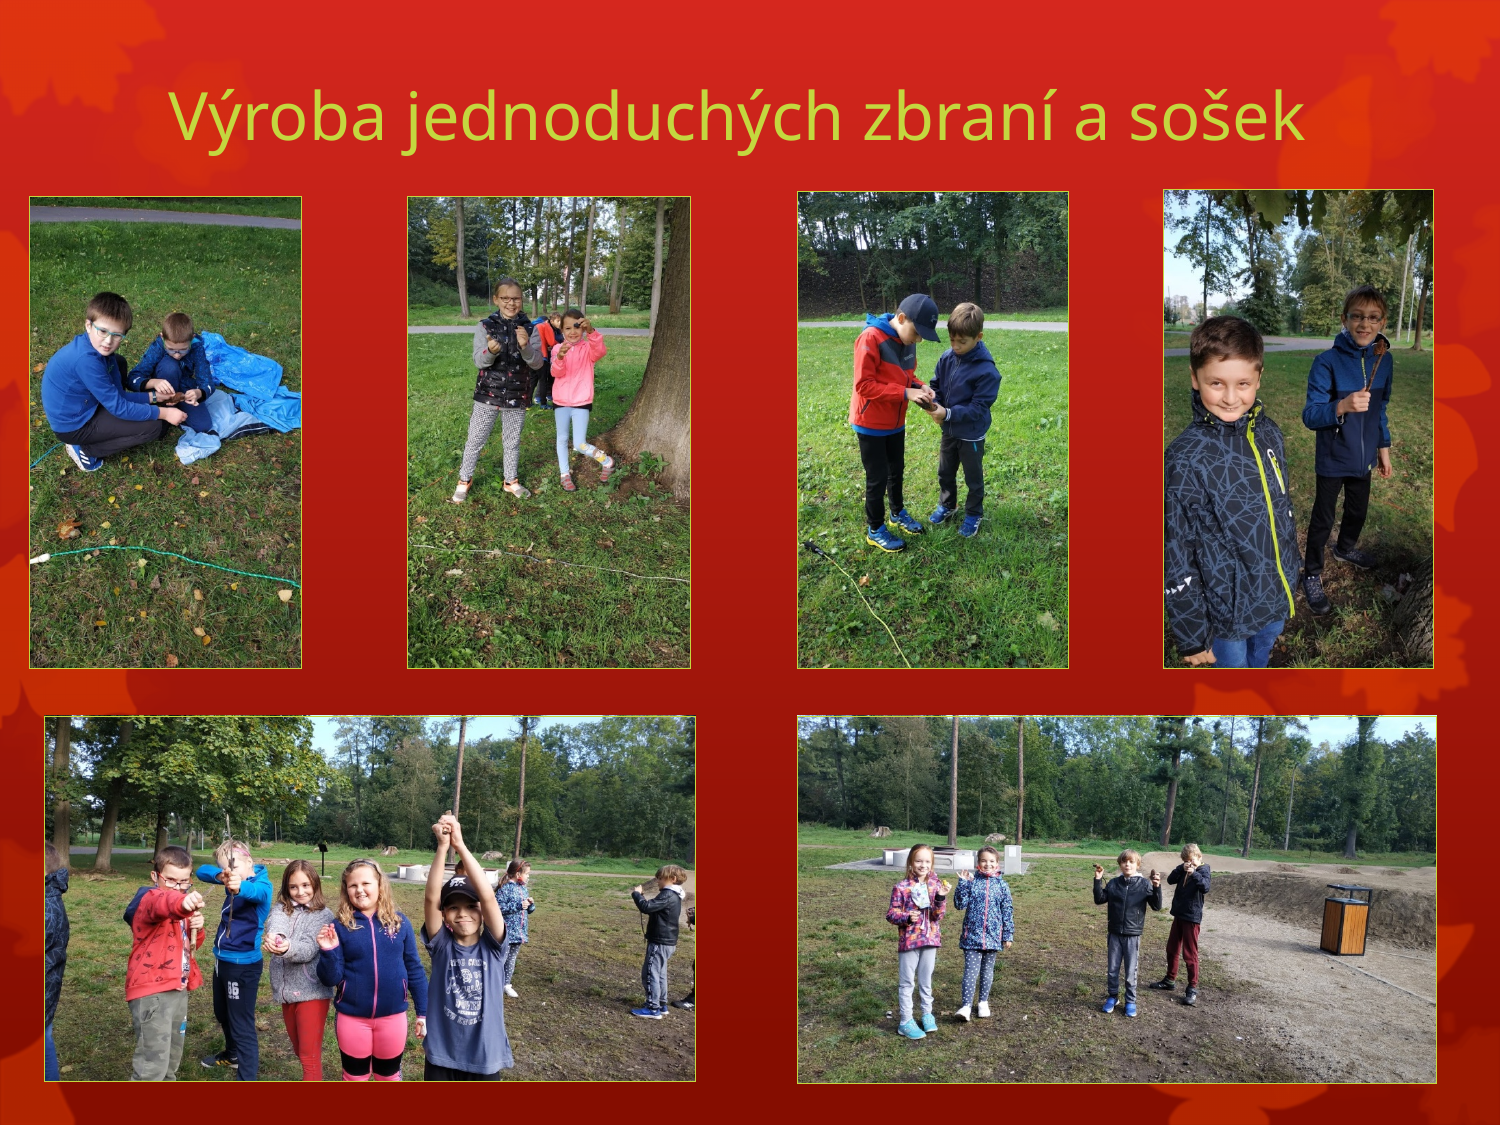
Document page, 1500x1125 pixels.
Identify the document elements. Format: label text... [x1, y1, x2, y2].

picture [1162, 188, 1434, 670]
picture [28, 195, 302, 670]
picture [796, 715, 1437, 1084]
title Výroba jednoduchých zbraní a sošek [76, 37, 1400, 190]
picture [406, 196, 692, 670]
picture [44, 715, 697, 1083]
picture [796, 190, 1070, 670]
